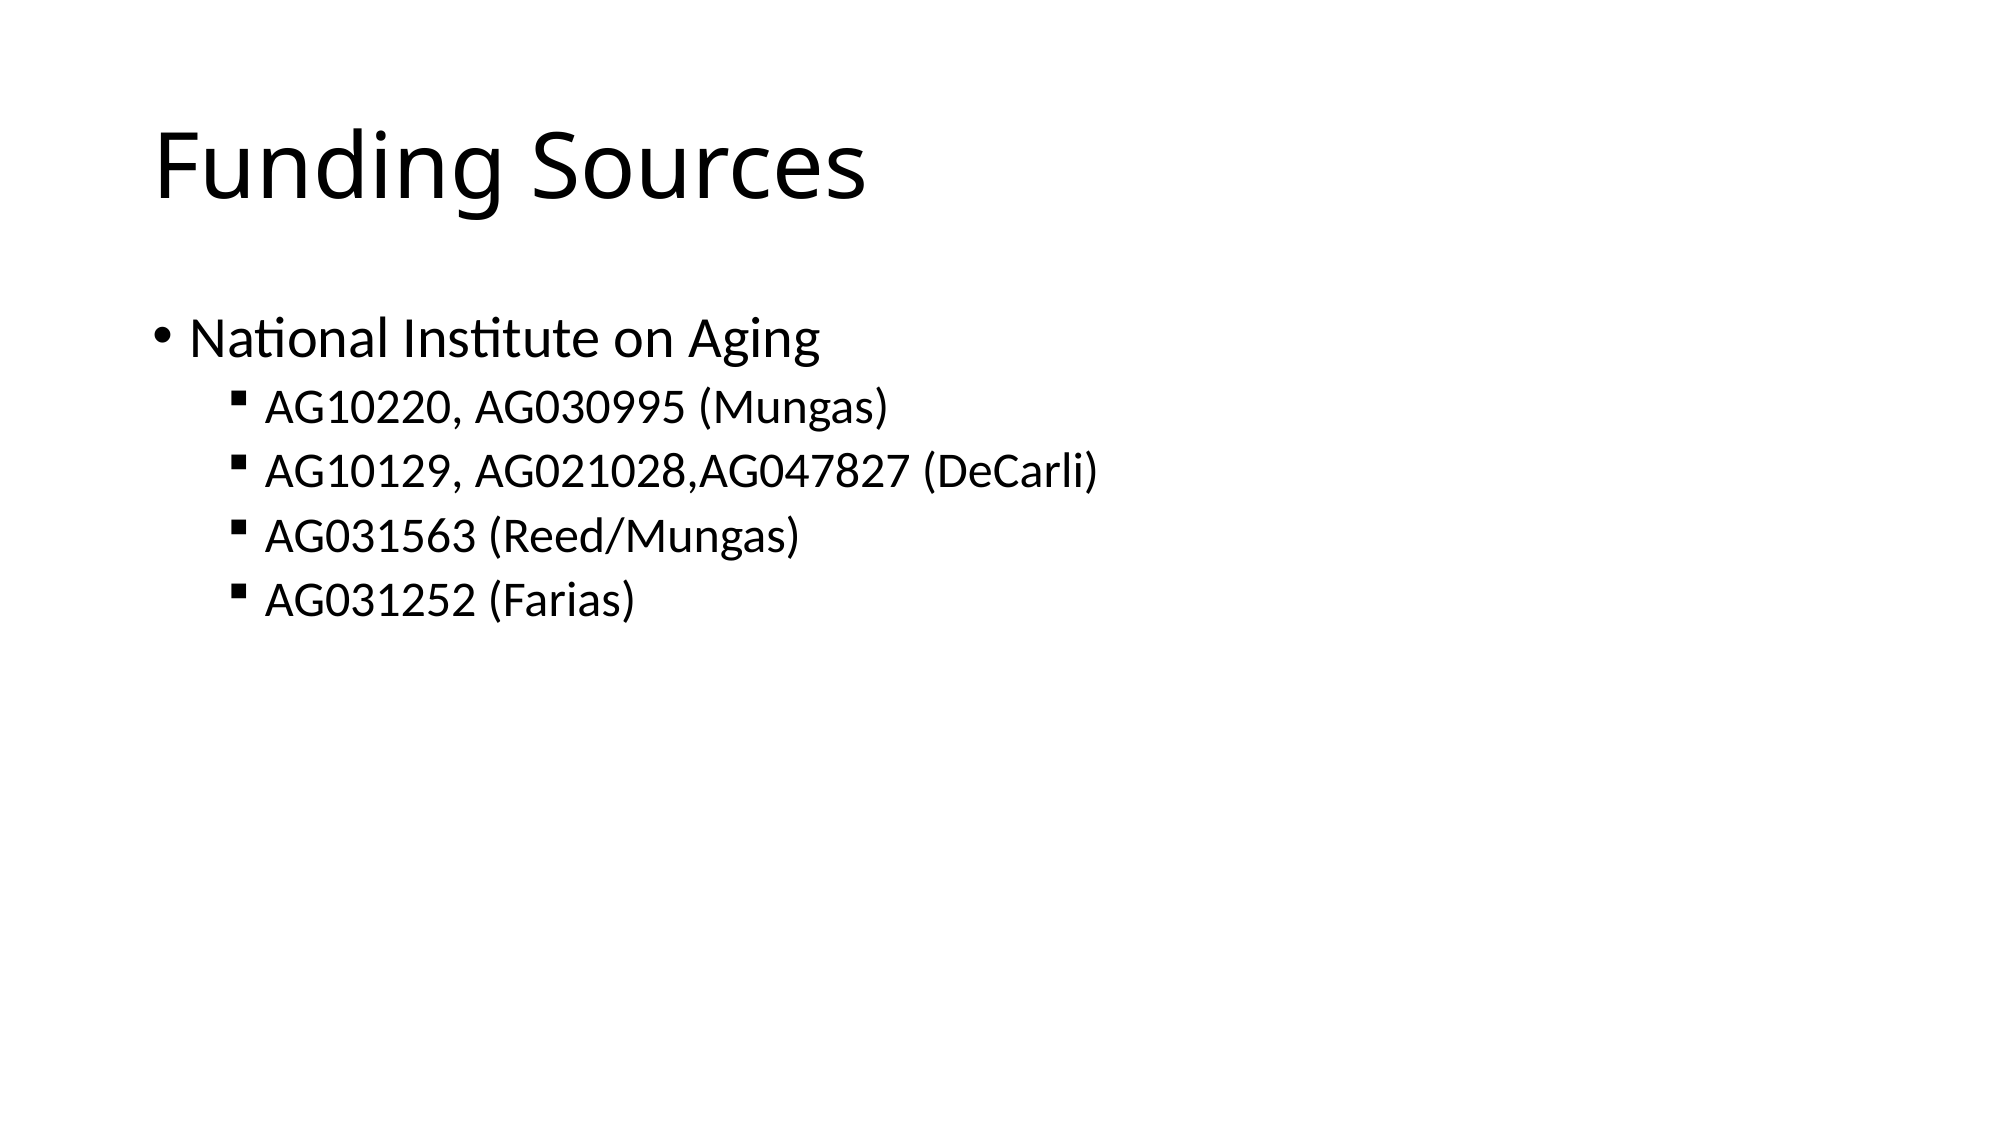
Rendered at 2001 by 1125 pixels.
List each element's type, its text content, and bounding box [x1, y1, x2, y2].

list National Institute on Aging AG10220, AG030995 (Mungas) AG10129, AG021028,AG047827 (DeCarli) AG031563 (Reed/Mungas) AG031252 (Farias) [137, 299, 1863, 1014]
title Funding Sources [137, 59, 1863, 278]
